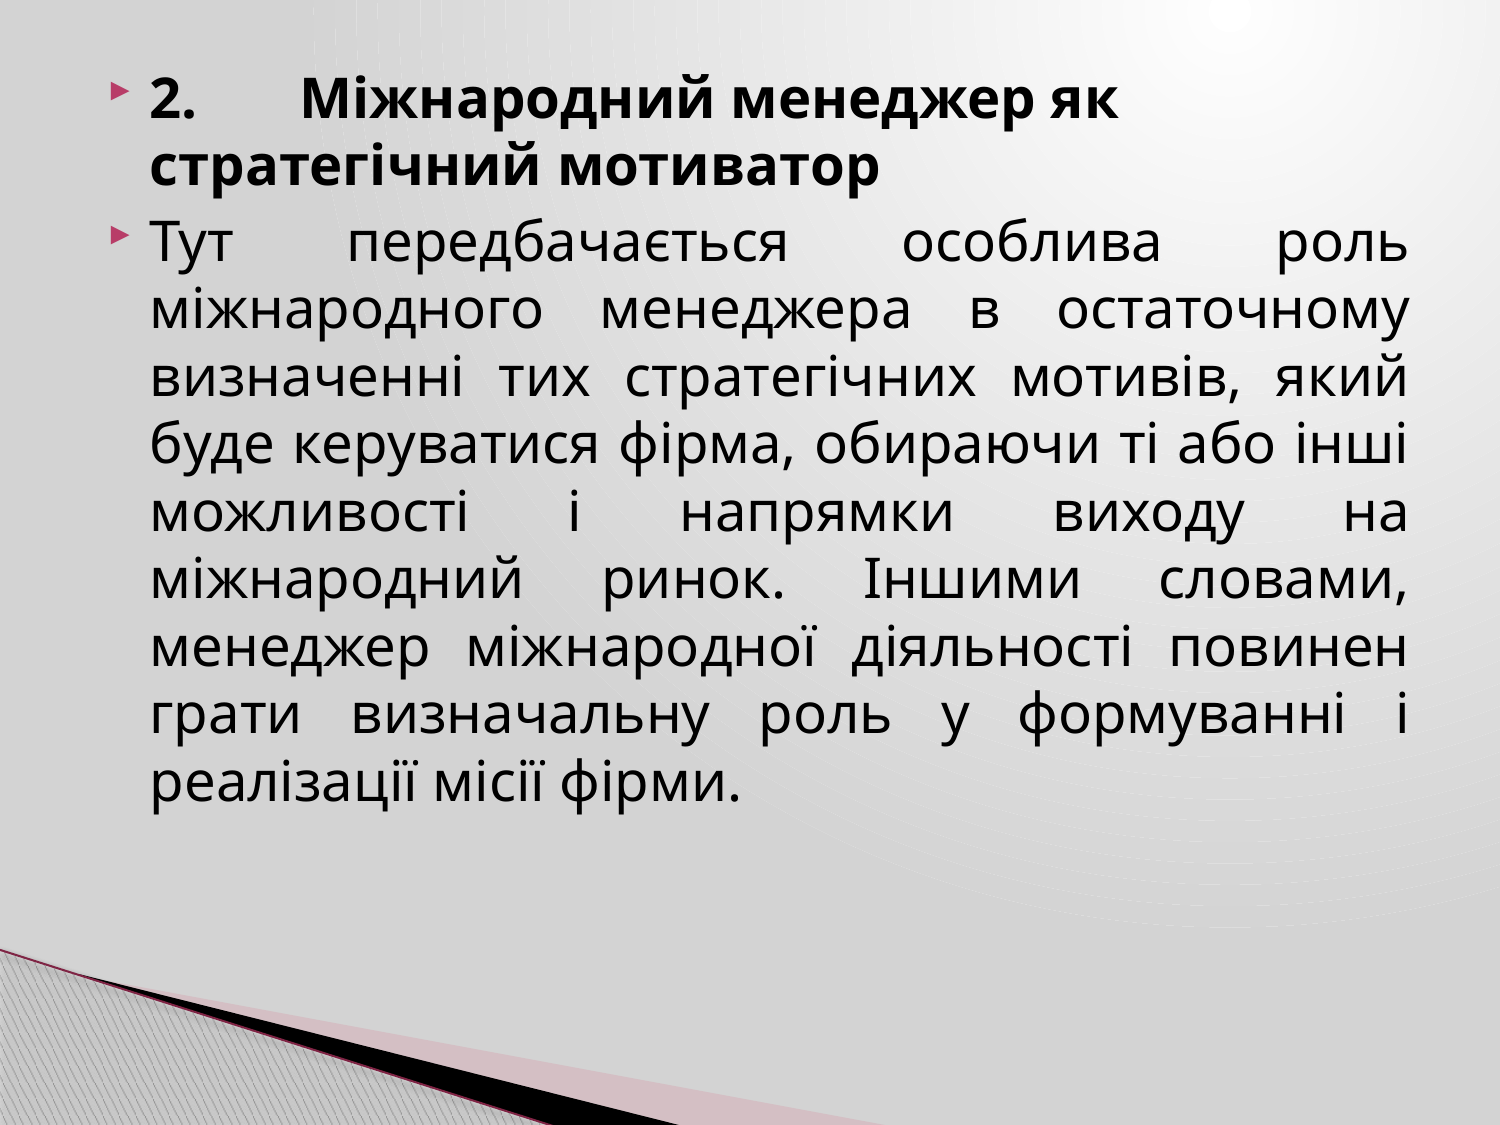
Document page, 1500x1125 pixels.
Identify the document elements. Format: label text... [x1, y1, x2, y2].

list 2. Міжнародний менеджер як стратегічний мотиватор Тут передбачається особлива роль міжнародного менеджера в остаточному визначенні тих стратегічних мотивів, який буде керуватися фірма, обираючи ті або інші можливості і напрямки виходу на міжнародний ринок. Іншими словами, менеджер міжнародної діяльності повинен грати визначальну роль у формуванні і реалізації місії фірми. [75, 54, 1425, 986]
